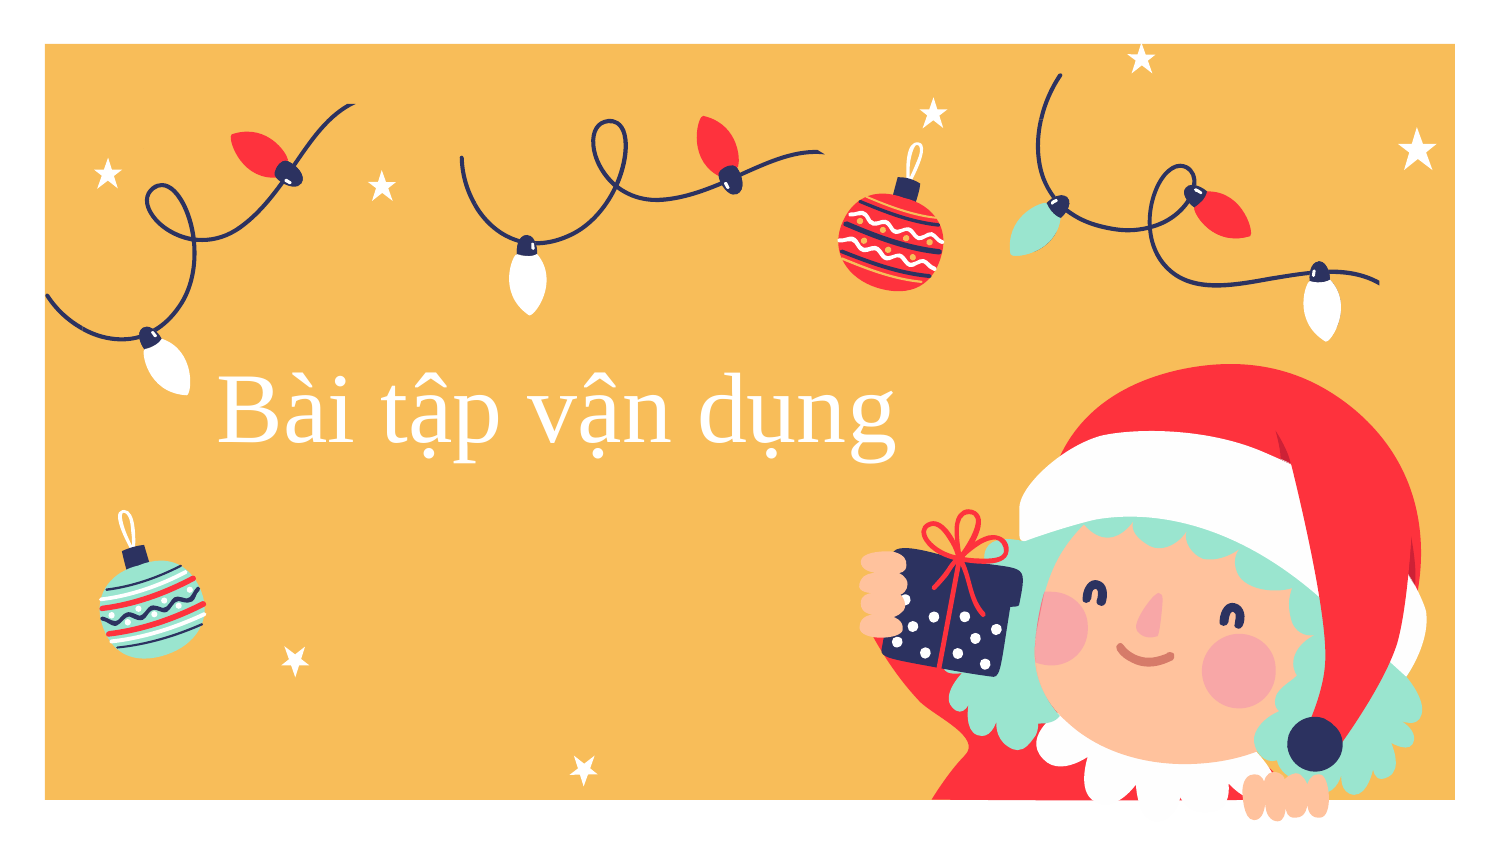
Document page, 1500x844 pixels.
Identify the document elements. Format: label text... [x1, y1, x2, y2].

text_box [44, 103, 356, 396]
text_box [460, 52, 772, 344]
title Bài tập vận dụng [201, 333, 1028, 472]
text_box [824, 162, 967, 291]
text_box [1004, 73, 1380, 342]
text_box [94, 509, 213, 659]
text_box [854, 363, 1449, 822]
